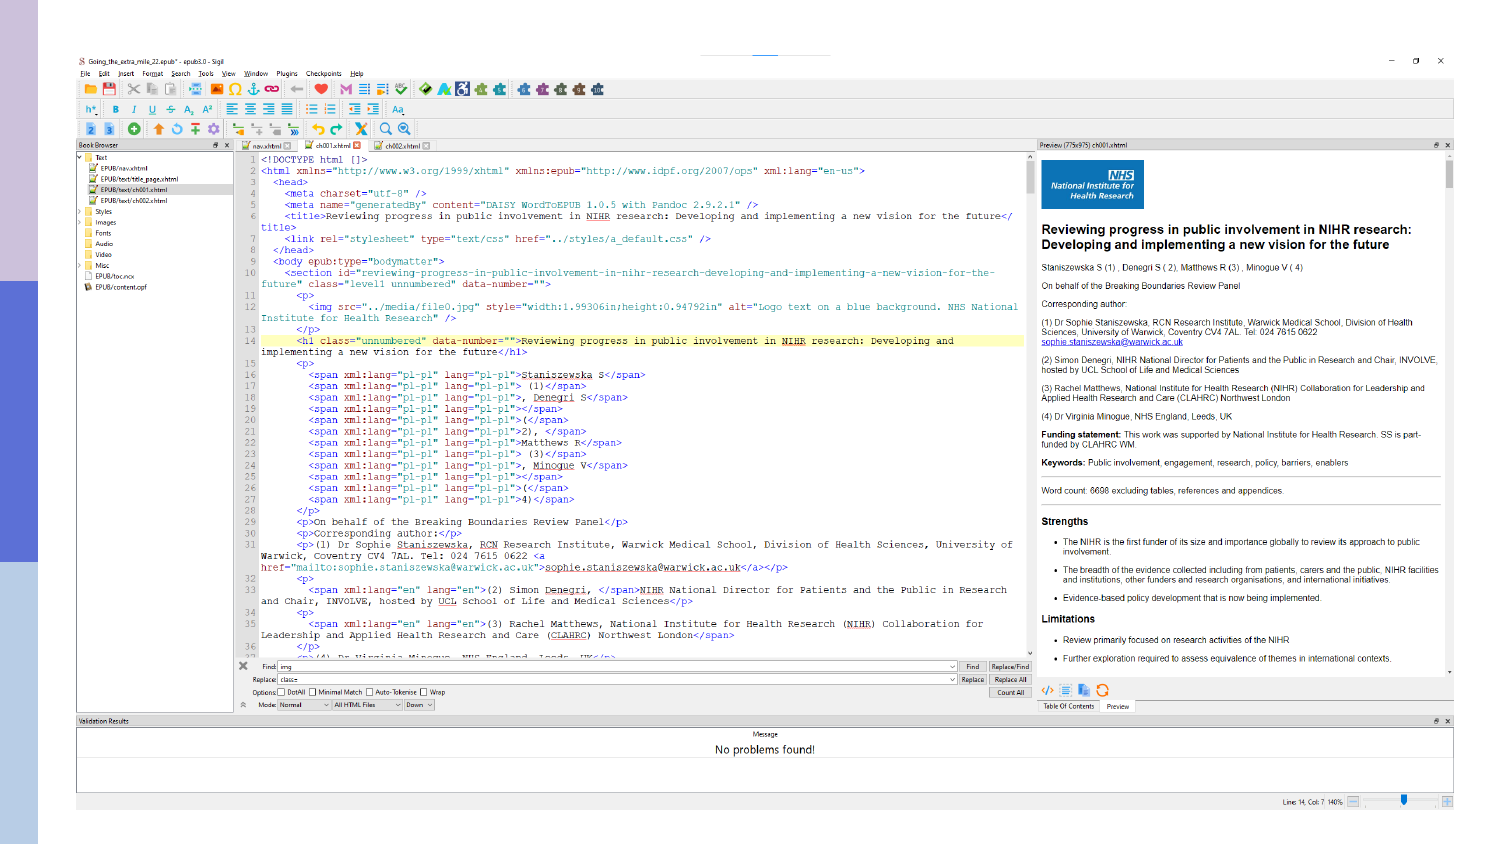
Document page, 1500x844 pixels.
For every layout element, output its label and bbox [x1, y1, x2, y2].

picture [75, 55, 1455, 810]
